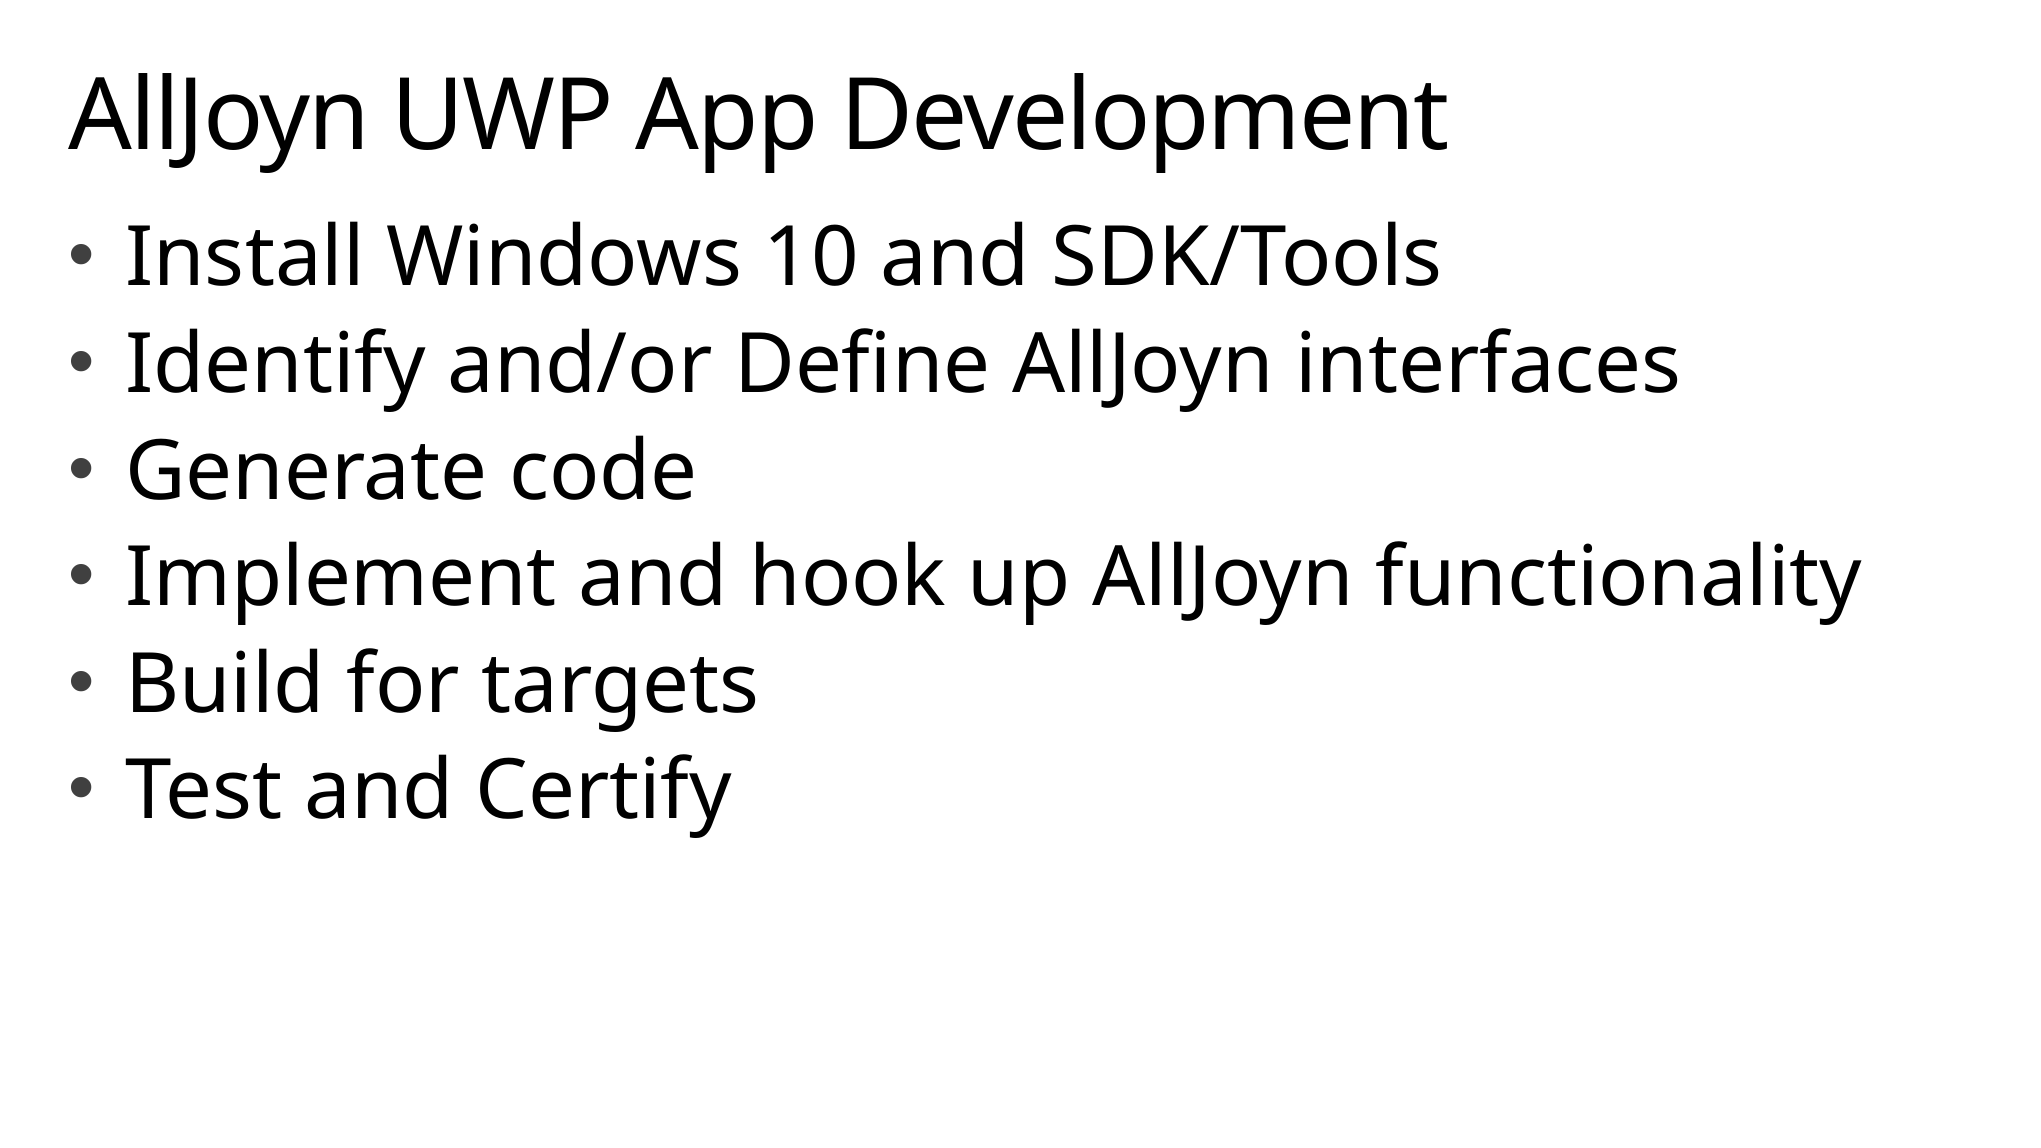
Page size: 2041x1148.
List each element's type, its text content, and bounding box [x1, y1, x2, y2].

title AllJoyn UWP App Development [45, 48, 1996, 199]
list Install Windows 10 and SDK/Tools Identify and/or Define AllJoyn interfaces Generate code Implement and hook up AllJoyn functionality Build for targets Test and Certify [45, 199, 1996, 876]
